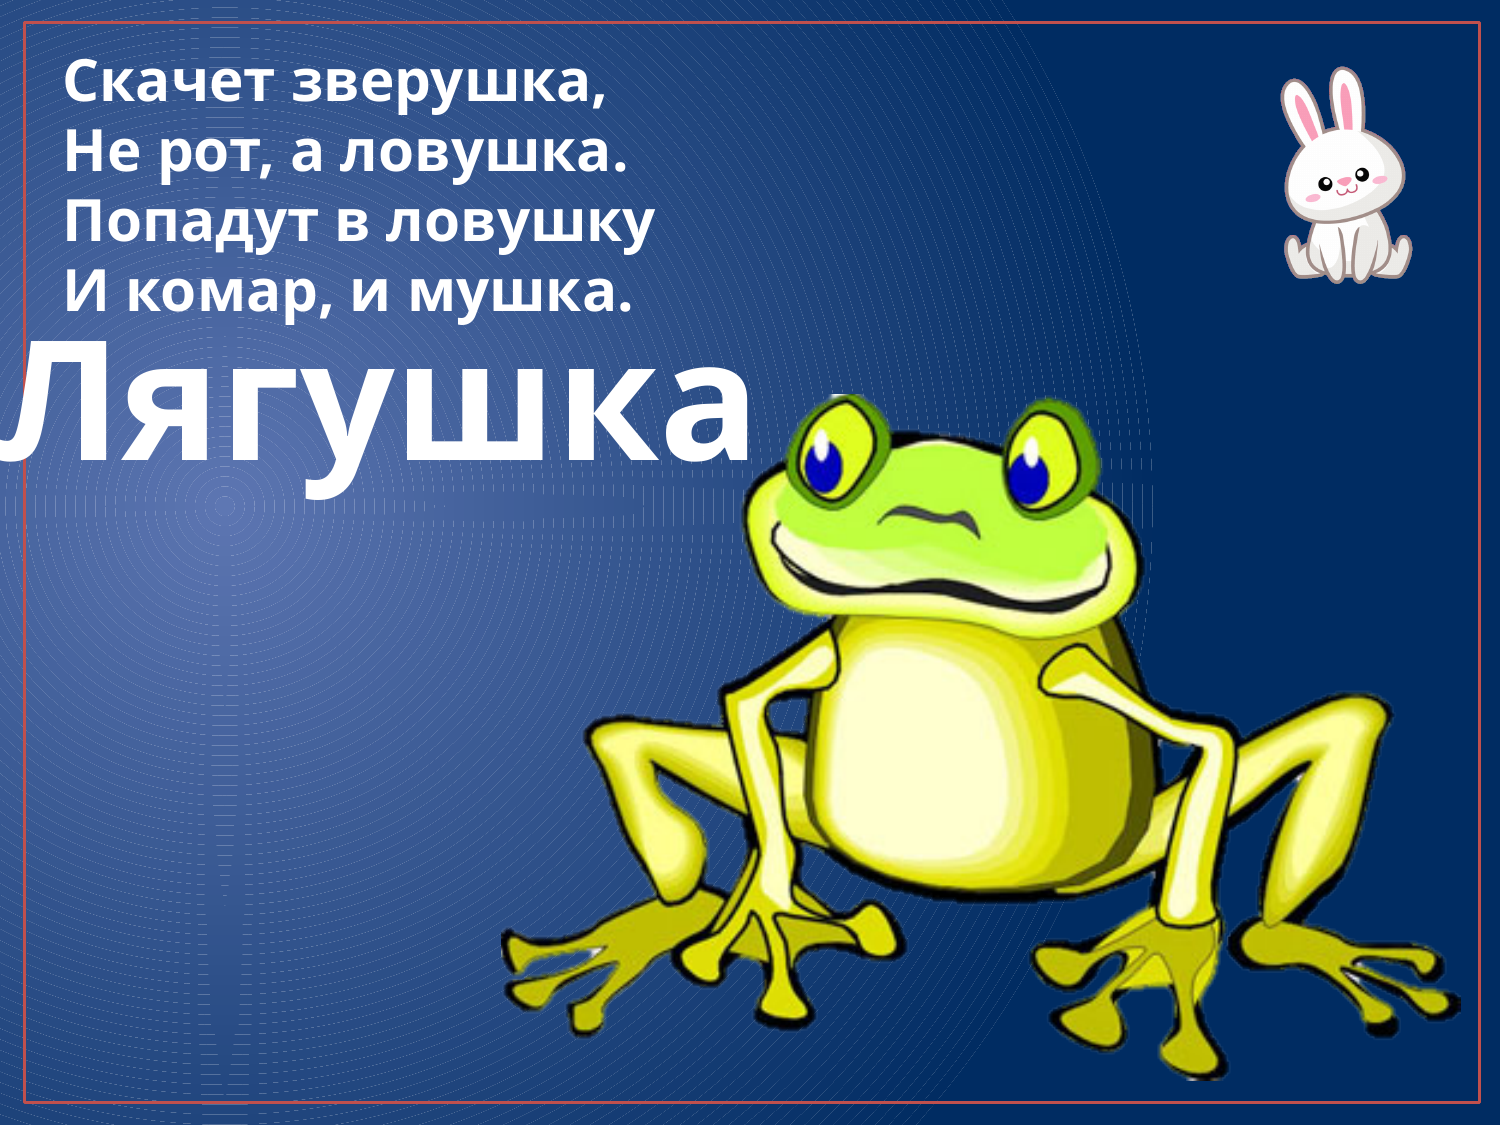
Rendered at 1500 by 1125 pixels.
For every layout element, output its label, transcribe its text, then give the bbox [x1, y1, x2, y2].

text_box Скачет зверушка, Не рот, а ловушка. Попадут в ловушку И комар, и мушка. [48, 35, 799, 471]
picture [1223, 66, 1461, 303]
text_box Лягушка [0, 286, 494, 501]
picture [501, 394, 1461, 1081]
